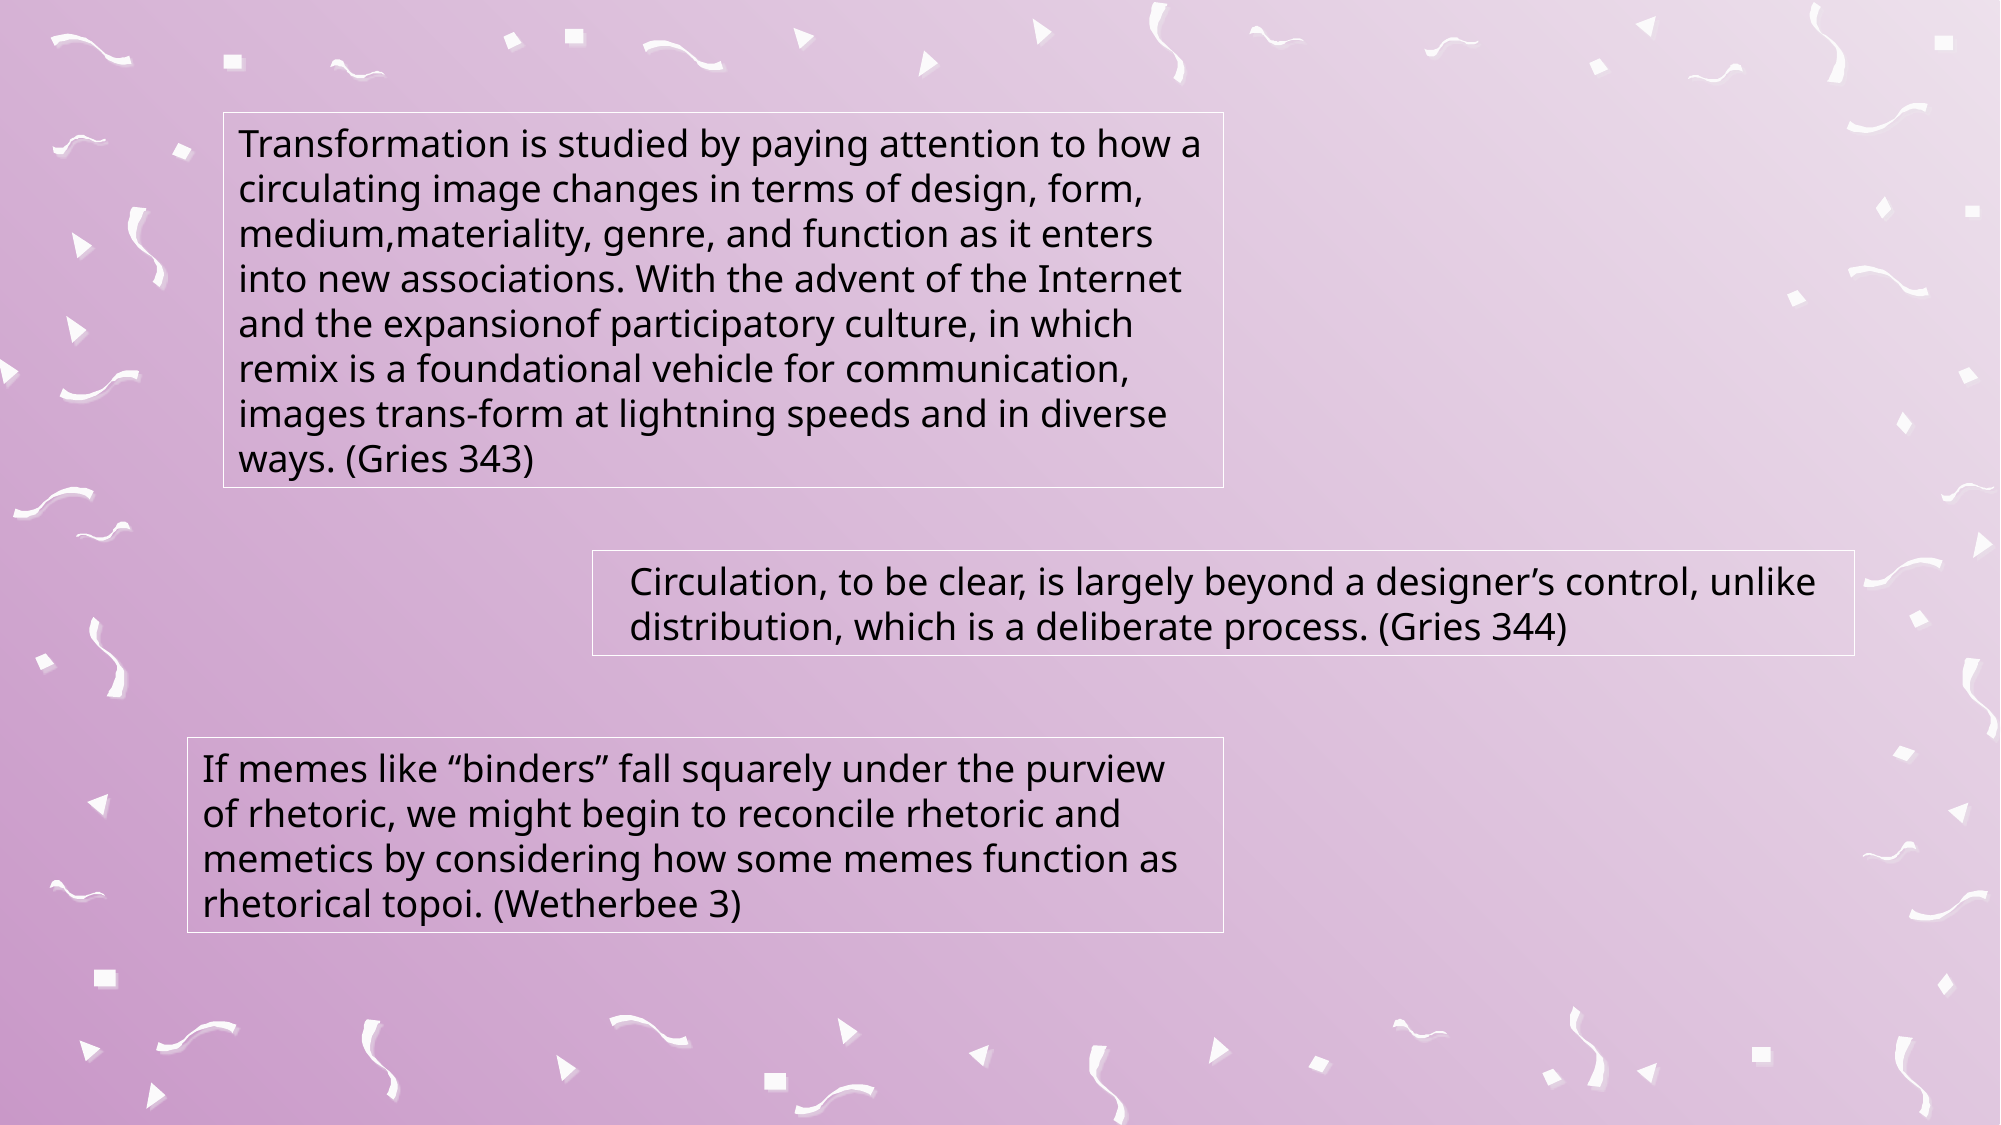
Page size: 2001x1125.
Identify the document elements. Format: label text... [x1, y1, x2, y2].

text_box If memes like “binders” fall squarely under the purview of rhetoric, we might begin to reconcile rhetoric and memetics by considering how some memes function as rhetorical topoi. (Wetherbee 3) [187, 737, 1224, 933]
text_box Circulation, to be clear, is largely beyond a designer’s control, unlike distribution, which is a deliberate process. (Gries 344) [592, 550, 1855, 656]
text_box Transformation is studied by paying attention to how a circulating image changes in terms of design, form, medium,materiality, genre, and function as it enters into new associations. With the advent of the Internet and the expansionof participatory culture, in which remix is a foundational vehicle for communication, images trans-form at lightning speeds and in diverse ways. (Gries 343) [223, 112, 1224, 488]
